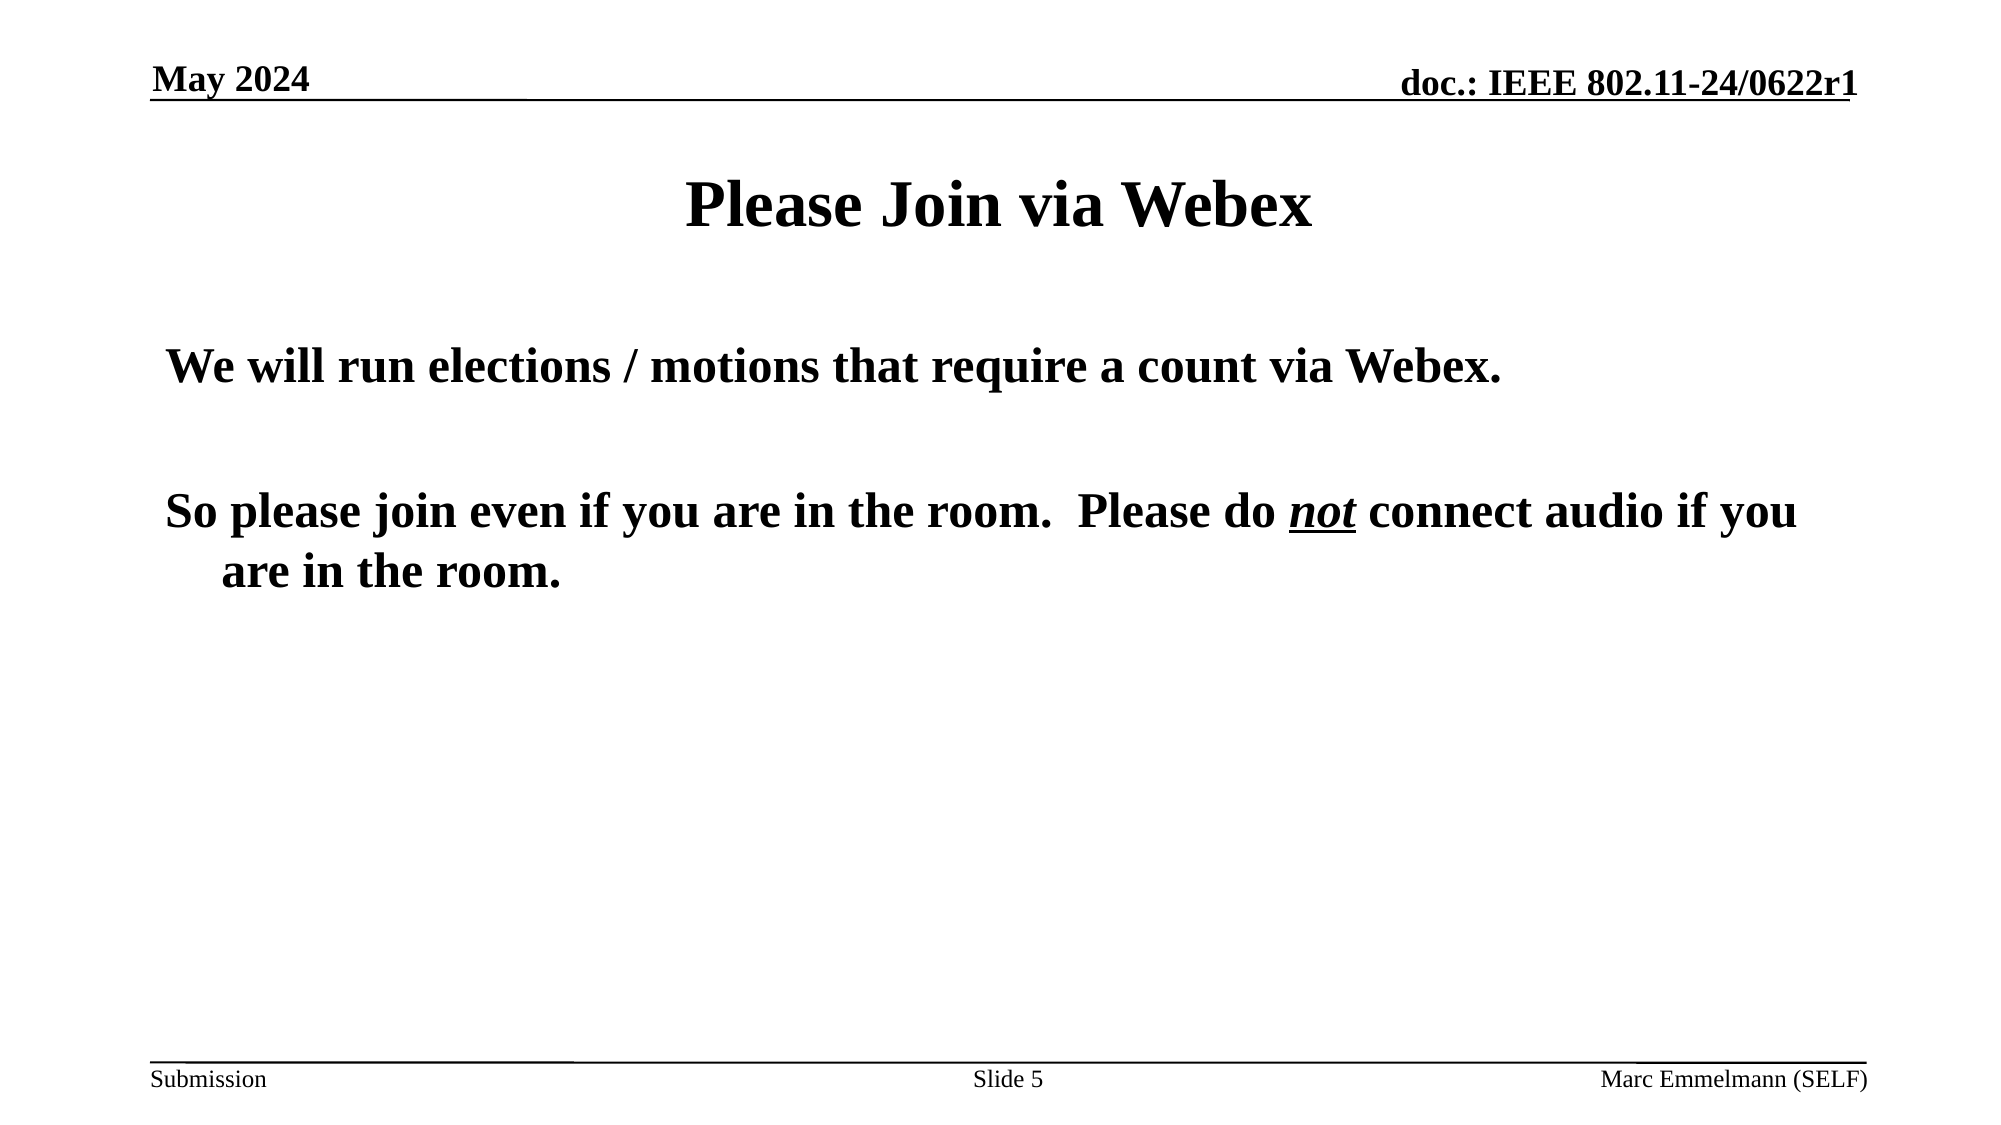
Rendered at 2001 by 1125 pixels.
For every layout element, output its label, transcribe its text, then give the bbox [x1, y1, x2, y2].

title Please Join via Webex [149, 112, 1850, 288]
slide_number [152, 54, 563, 100]
list We will run elections / motions that require a count via Webex. So please join even if you are in the room. Please do not connect audio if you are in the room. [149, 324, 1850, 1000]
slide_number Slide 5 [950, 1061, 1067, 1123]
footer Marc Emmelmann (SELF) [1171, 1061, 1869, 1093]
